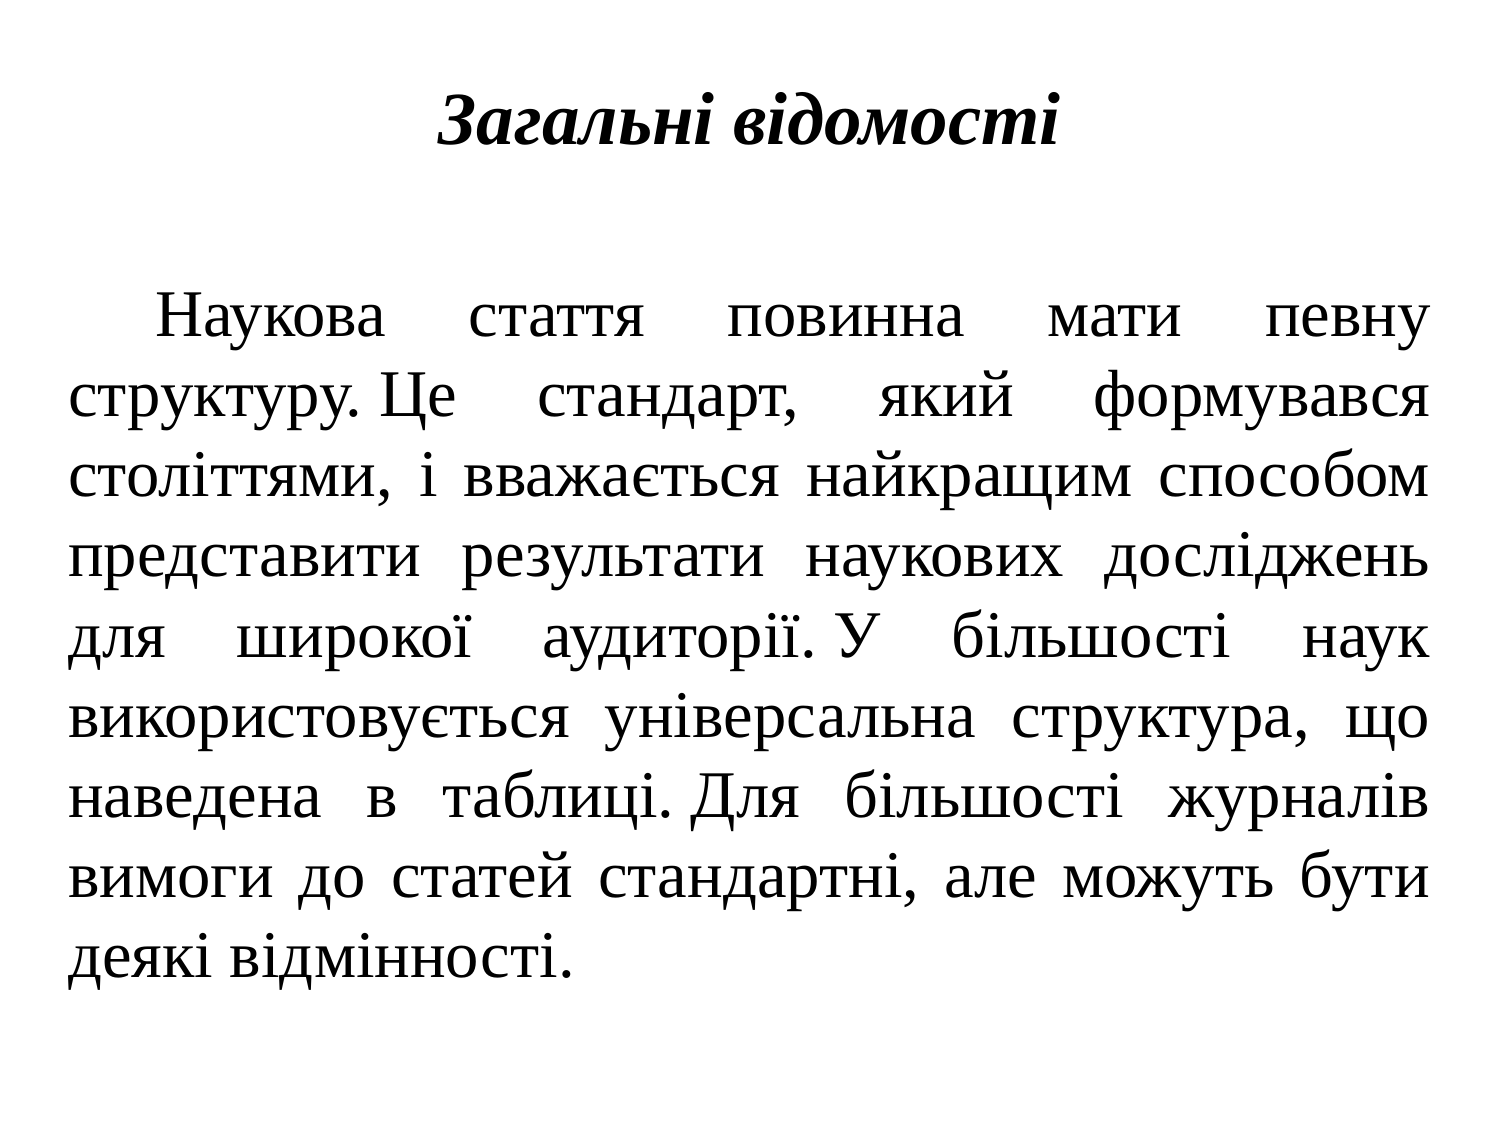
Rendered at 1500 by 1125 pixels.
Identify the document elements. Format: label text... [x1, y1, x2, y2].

list Наукова стаття повинна мати певну структуру. Це стандарт, який формувався століттями, і вважається найкращим способом представити результати наукових досліджень для широкої аудиторії. У більшості наук використовується універсальна структура, що наведена в таблиці. Для більшості журналів вимоги до статей стандартні, але можуть бути деякі відмінності. [53, 262, 1447, 1083]
title Загальні відомості [75, 45, 1425, 185]
